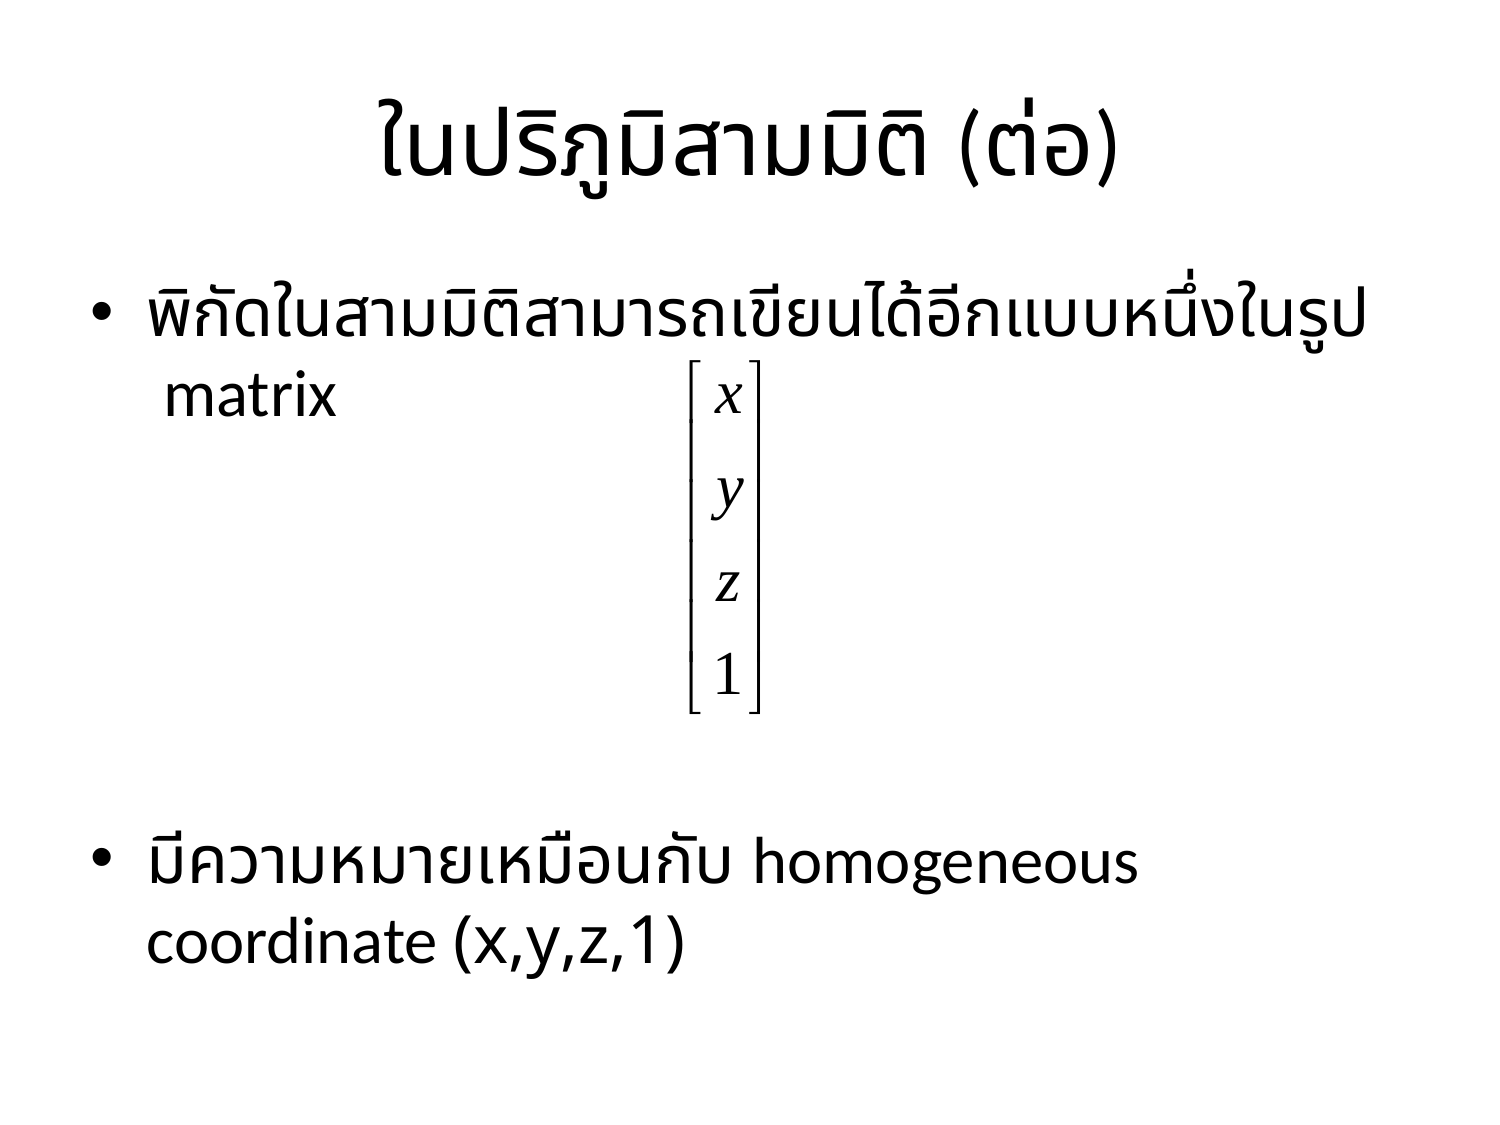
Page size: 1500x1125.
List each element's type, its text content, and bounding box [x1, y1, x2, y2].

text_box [674, 349, 785, 726]
list พิกัดในสามมิติสามารถเขียนได้อีกแบบหนึ่งในรูป matrix มีความหมายเหมือนกับ homogeneous coordinate (x,y,z,1) [75, 262, 1425, 1005]
title ในปริภูมิสามมิติ (ต่อ) [75, 45, 1425, 233]
